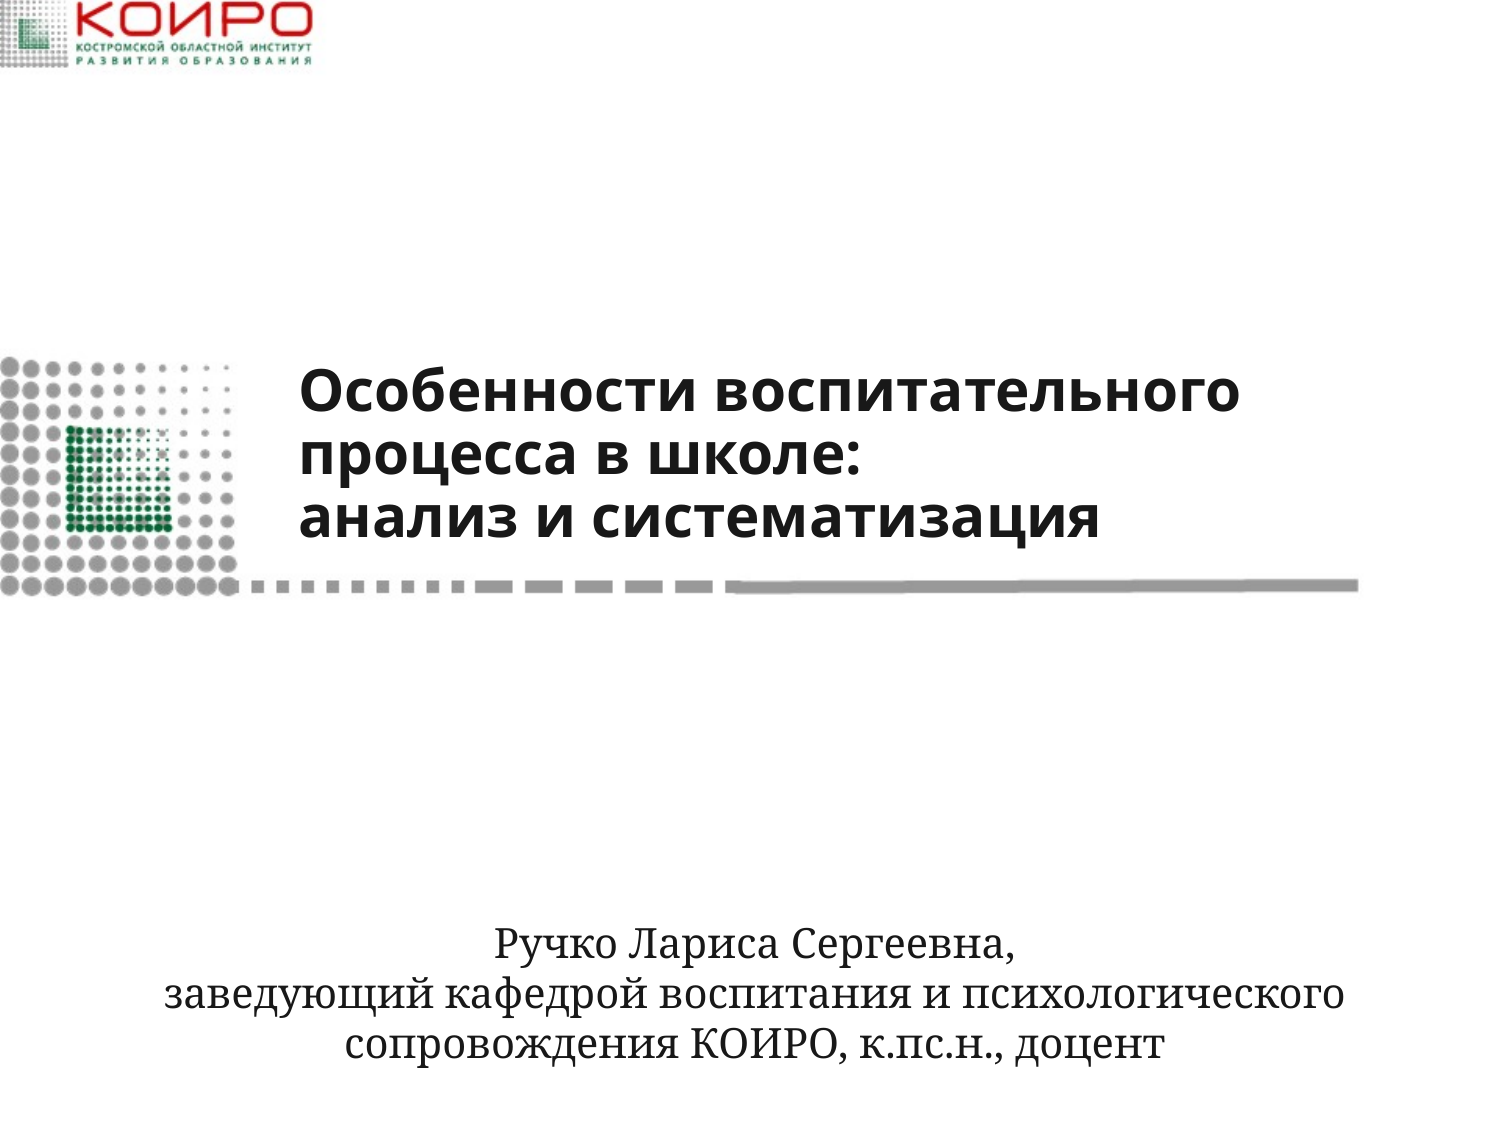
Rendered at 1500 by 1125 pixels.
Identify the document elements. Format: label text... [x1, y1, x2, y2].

text_box Ручко Лариса Сергеевна, заведующий кафедрой воспитания и психологического сопровождения КОИРО, к.пс.н., доцент [36, 800, 1466, 1106]
picture [0, 0, 1500, 1125]
title Особенности воспитательного процесса в школе: анализ и систематизация [283, 281, 1466, 558]
